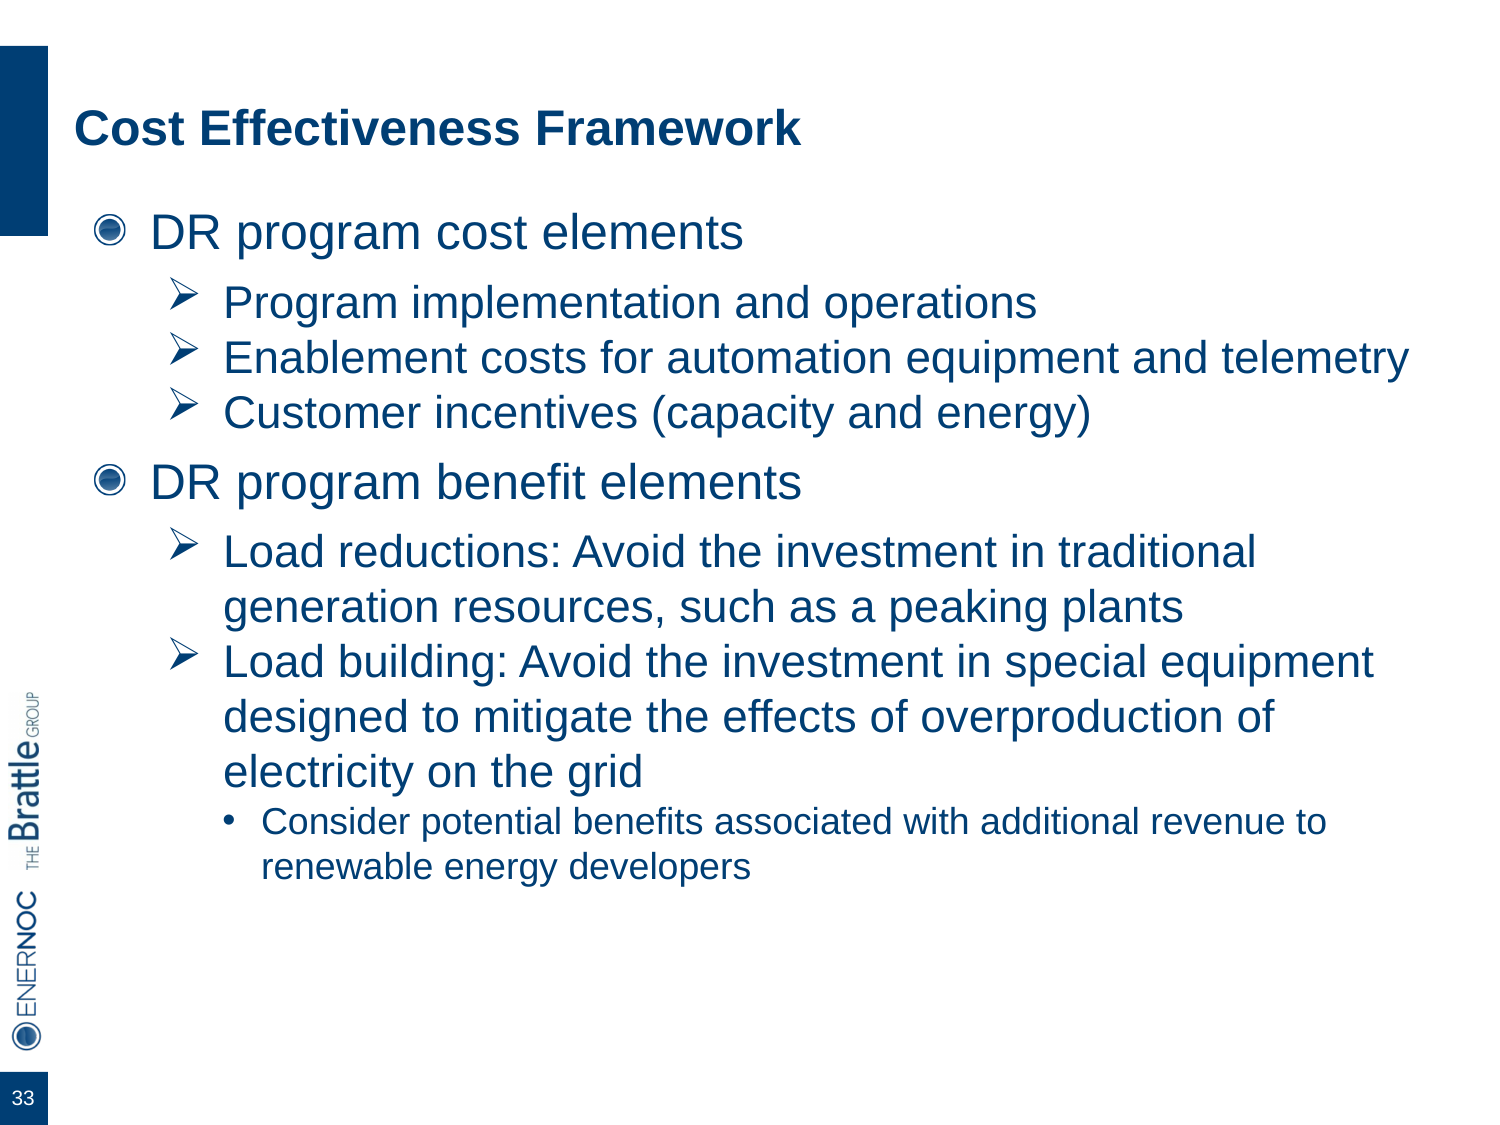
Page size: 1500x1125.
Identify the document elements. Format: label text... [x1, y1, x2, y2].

picture [11, 889, 44, 1054]
title Cost Effectiveness Framework [73, 95, 1403, 173]
list DR program cost elements Program implementation and operations Enablement costs for automation equipment and telemetry Customer incentives (capacity and energy) DR program benefit elements Load reductions: Avoid the investment in traditional generation resources, such as a peaking plants Load building: Avoid the investment in special equipment designed to mitigate the effects of overproduction of electricity on the grid Consider potential benefits associated with additional revenue to renewable energy developers [54, 192, 1435, 1032]
picture [92, 462, 128, 498]
picture [9, 693, 38, 870]
picture [92, 212, 128, 248]
